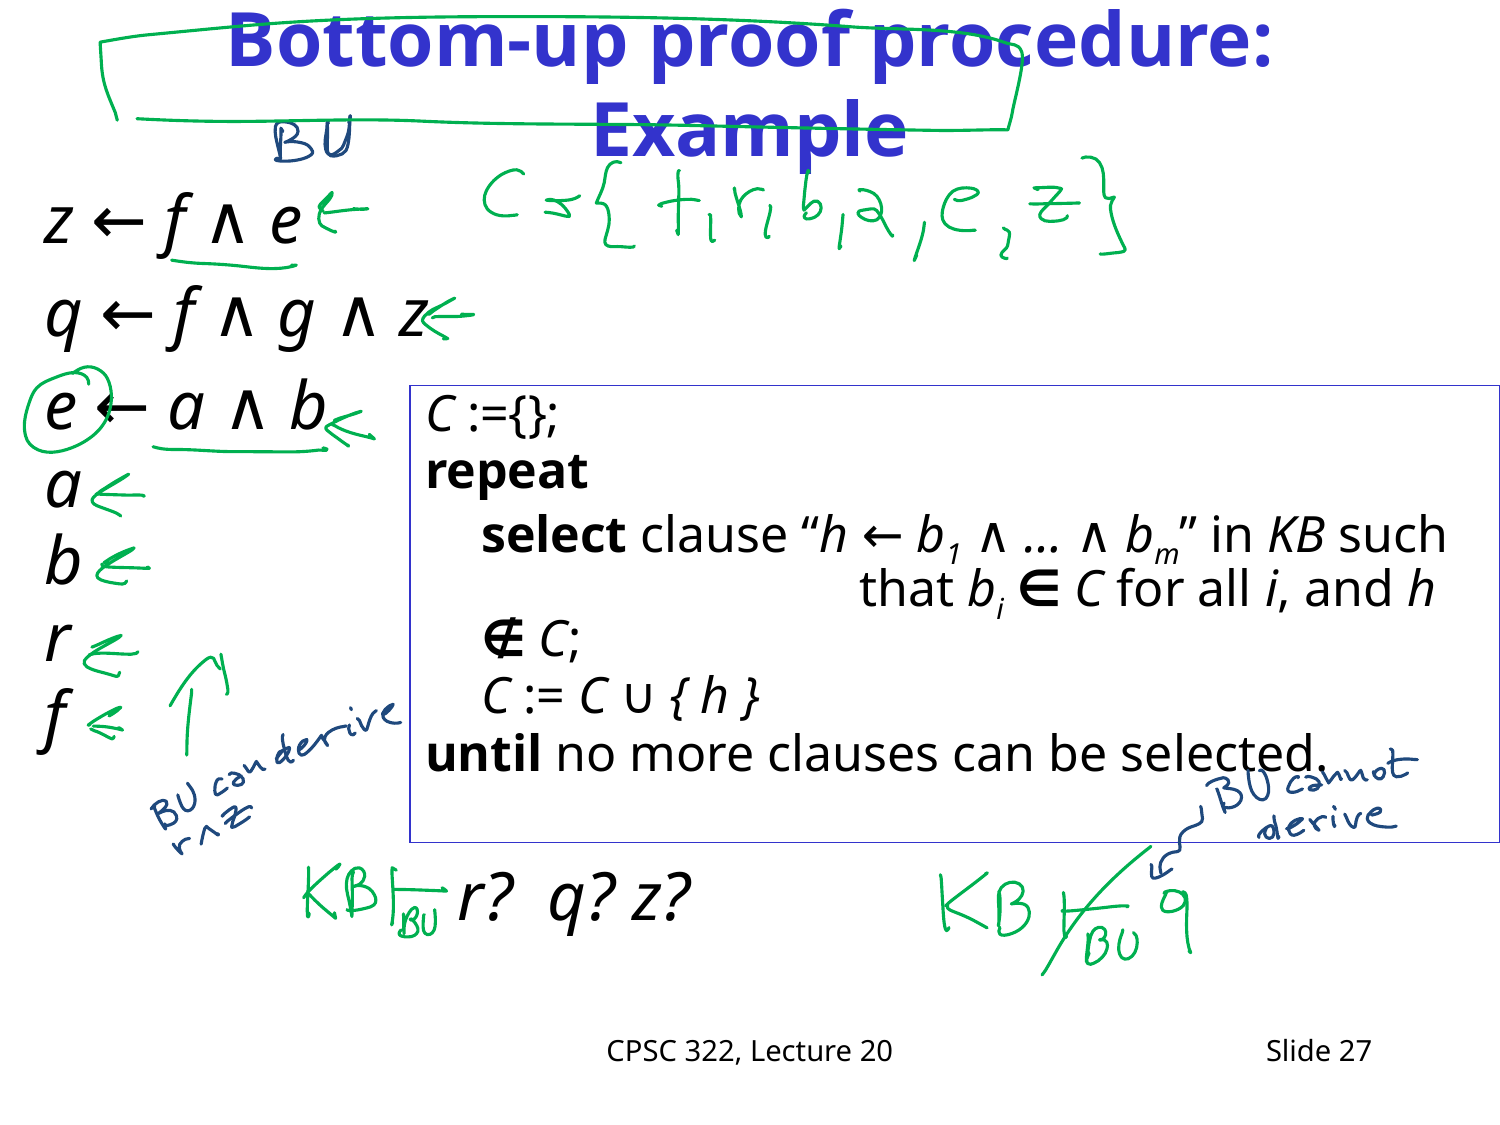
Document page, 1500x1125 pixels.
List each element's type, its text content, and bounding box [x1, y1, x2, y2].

footer CPSC 322, Lecture 20 [512, 1024, 988, 1101]
text_box r? q? z? [442, 846, 916, 964]
slide_number Slide 27 [1074, 1024, 1388, 1101]
title Bottom-up proof procedure: Example [351, 24, 1451, 138]
text_box C :={}; repeat select clause “h ← b1 ∧ … ∧ bm” in KB such that bi ∈ C for all i, and h ∉ C; C := C ∪ { h } until no more clauses can be selected. [410, 385, 1500, 843]
list z ← f ∧ e q ← f ∧ g ∧ z e ← a ∧ b a b r f [29, 184, 1418, 819]
title Bottom-up proof procedure: Example [49, 24, 1020, 138]
